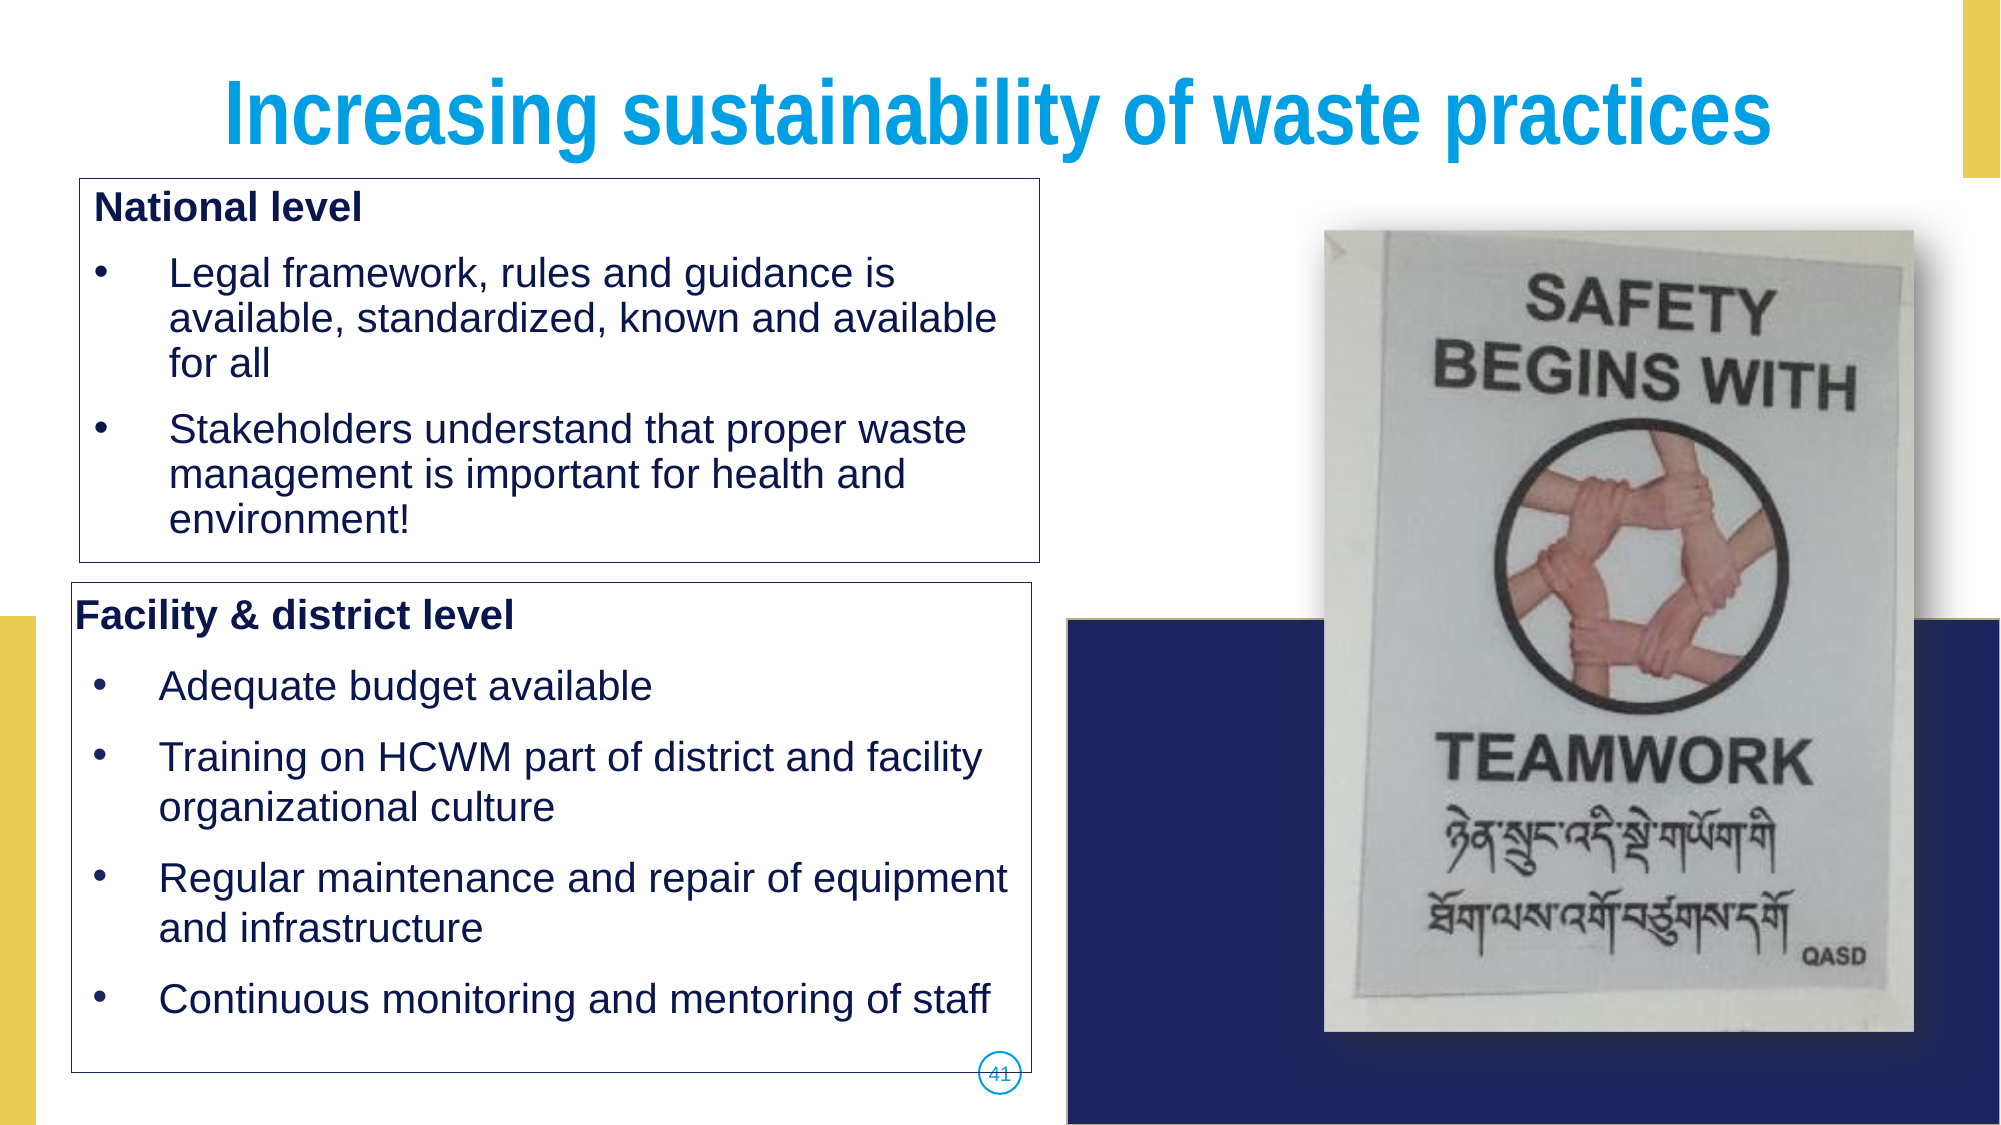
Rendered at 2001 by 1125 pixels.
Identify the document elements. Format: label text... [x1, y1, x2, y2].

picture [1217, 231, 2000, 1031]
slide_number 41 [0, 1042, 2000, 1103]
list National level Legal framework, rules and guidance is available, standardized, known and available for all Stakeholders understand that proper waste management is important for health and environment! [79, 178, 1040, 563]
list Increasing sustainability of waste practices [137, 58, 1863, 178]
text_box Facility & district level Adequate budget available Training on HCWM part of district and facility organizational culture Regular maintenance and repair of equipment and infrastructure Continuous monitoring and mentoring of staff [71, 582, 1032, 1042]
